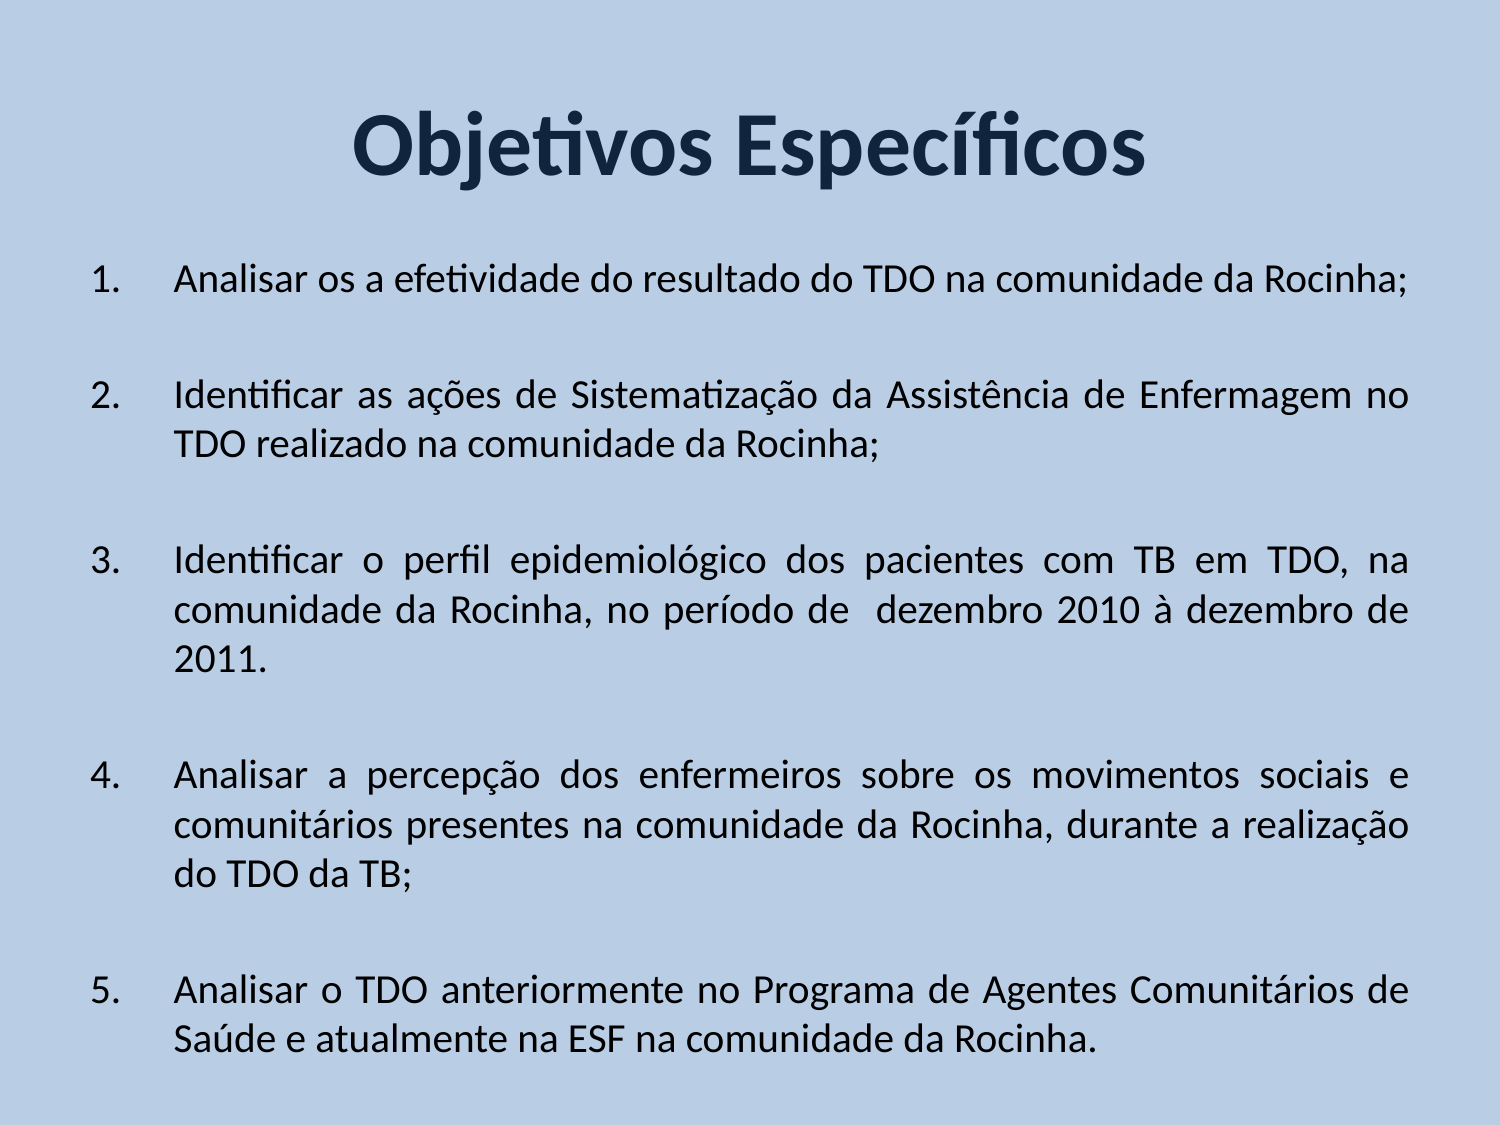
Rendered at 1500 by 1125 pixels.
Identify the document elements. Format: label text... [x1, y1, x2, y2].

list Analisar os a efetividade do resultado do TDO na comunidade da Rocinha; Identificar as ações de Sistematização da Assistência de Enfermagem no TDO realizado na comunidade da Rocinha; Identificar o perfil epidemiológico dos pacientes com TB em TDO, na comunidade da Rocinha, no período de dezembro 2010 à dezembro de 2011. Analisar a percepção dos enfermeiros sobre os movimentos sociais e comunitários presentes na comunidade da Rocinha, durante a realização do TDO da TB; Analisar o TDO anteriormente no Programa de Agentes Comunitários de Saúde e atualmente na ESF na comunidade da Rocinha. [75, 243, 1425, 1094]
title Objetivos Específicos [75, 45, 1425, 233]
